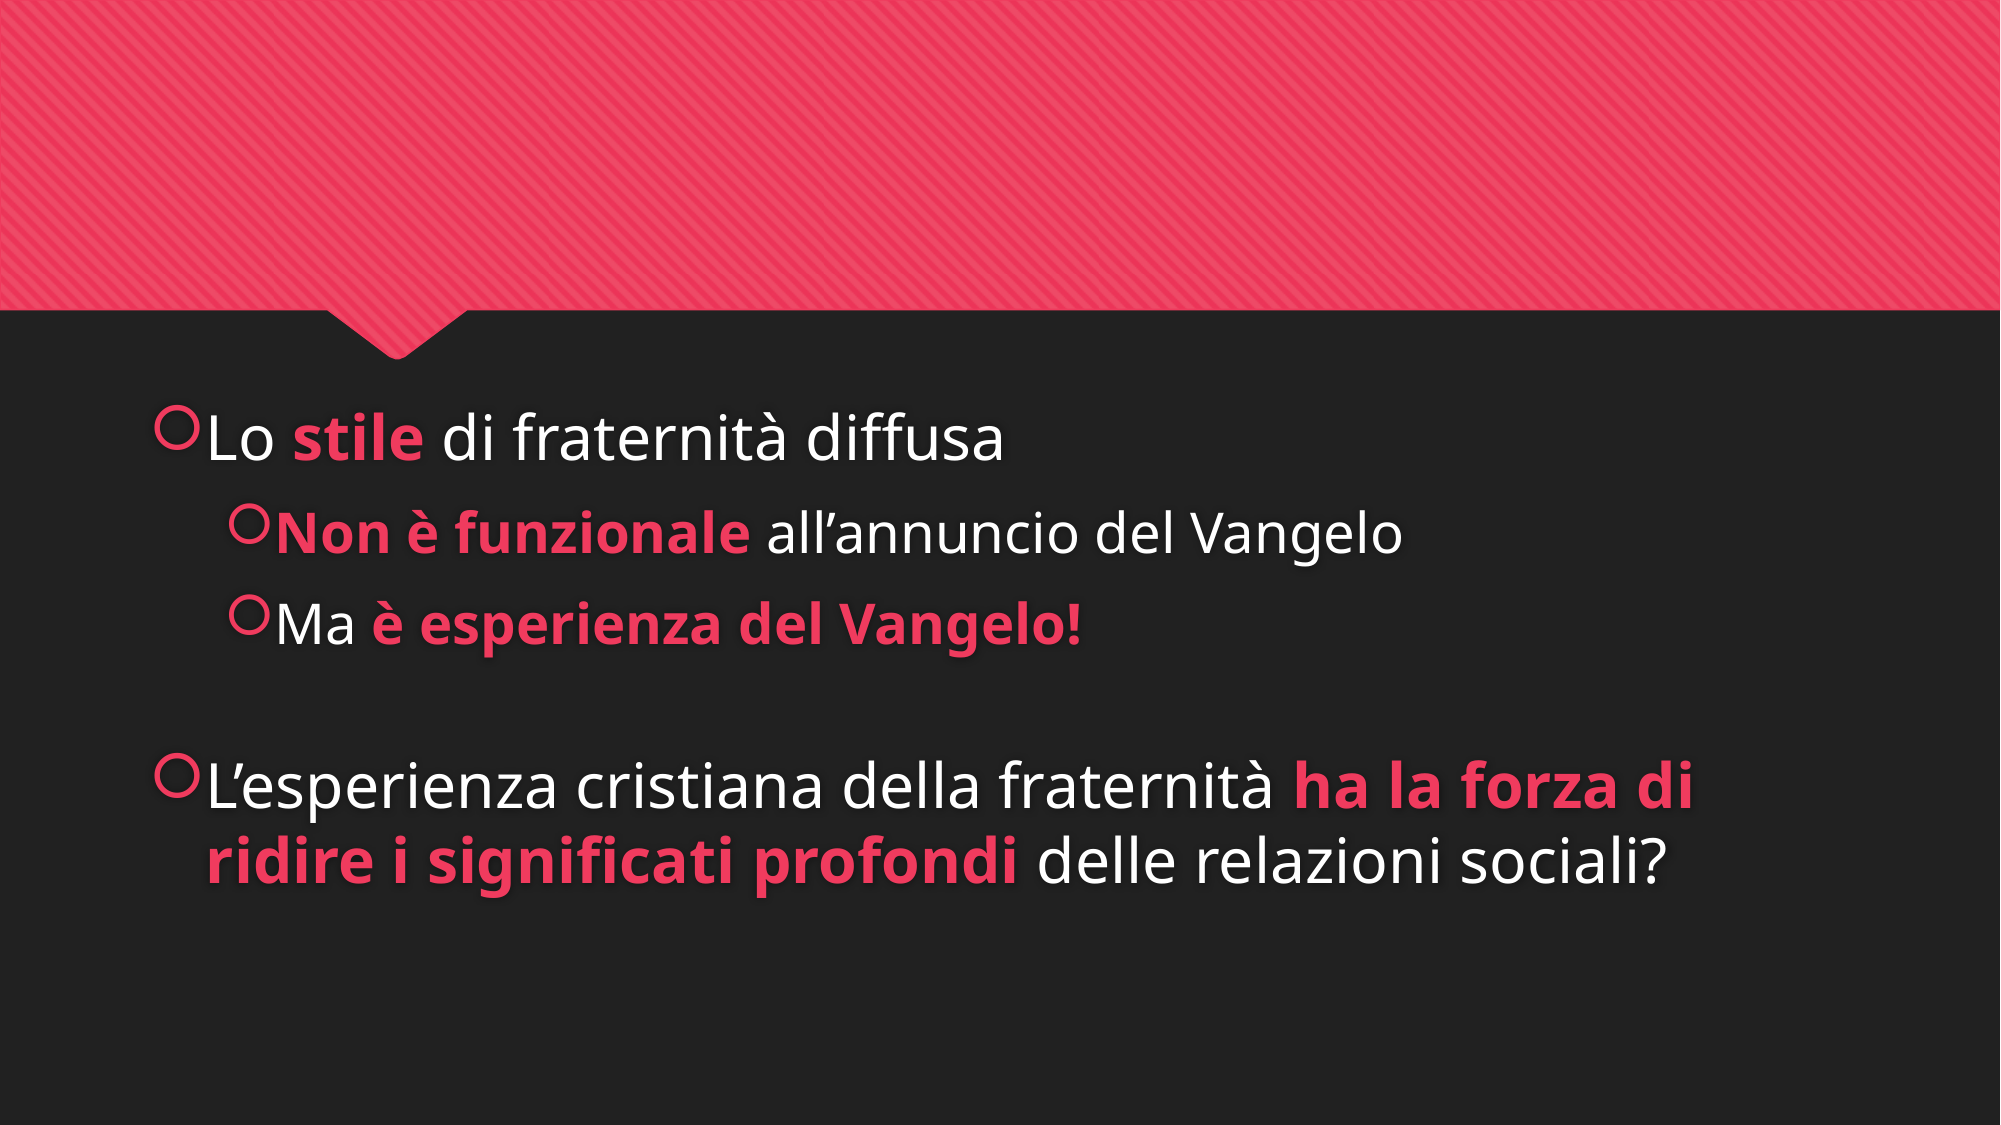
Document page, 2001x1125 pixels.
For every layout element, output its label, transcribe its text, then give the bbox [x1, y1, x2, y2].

list Lo stile di fraternità diffusa Non è funzionale all’annuncio del Vangelo Ma è esperienza del Vangelo! L’esperienza cristiana della fraternità ha la forza di ridire i significati profondi delle relazioni sociali? [134, 378, 1866, 982]
